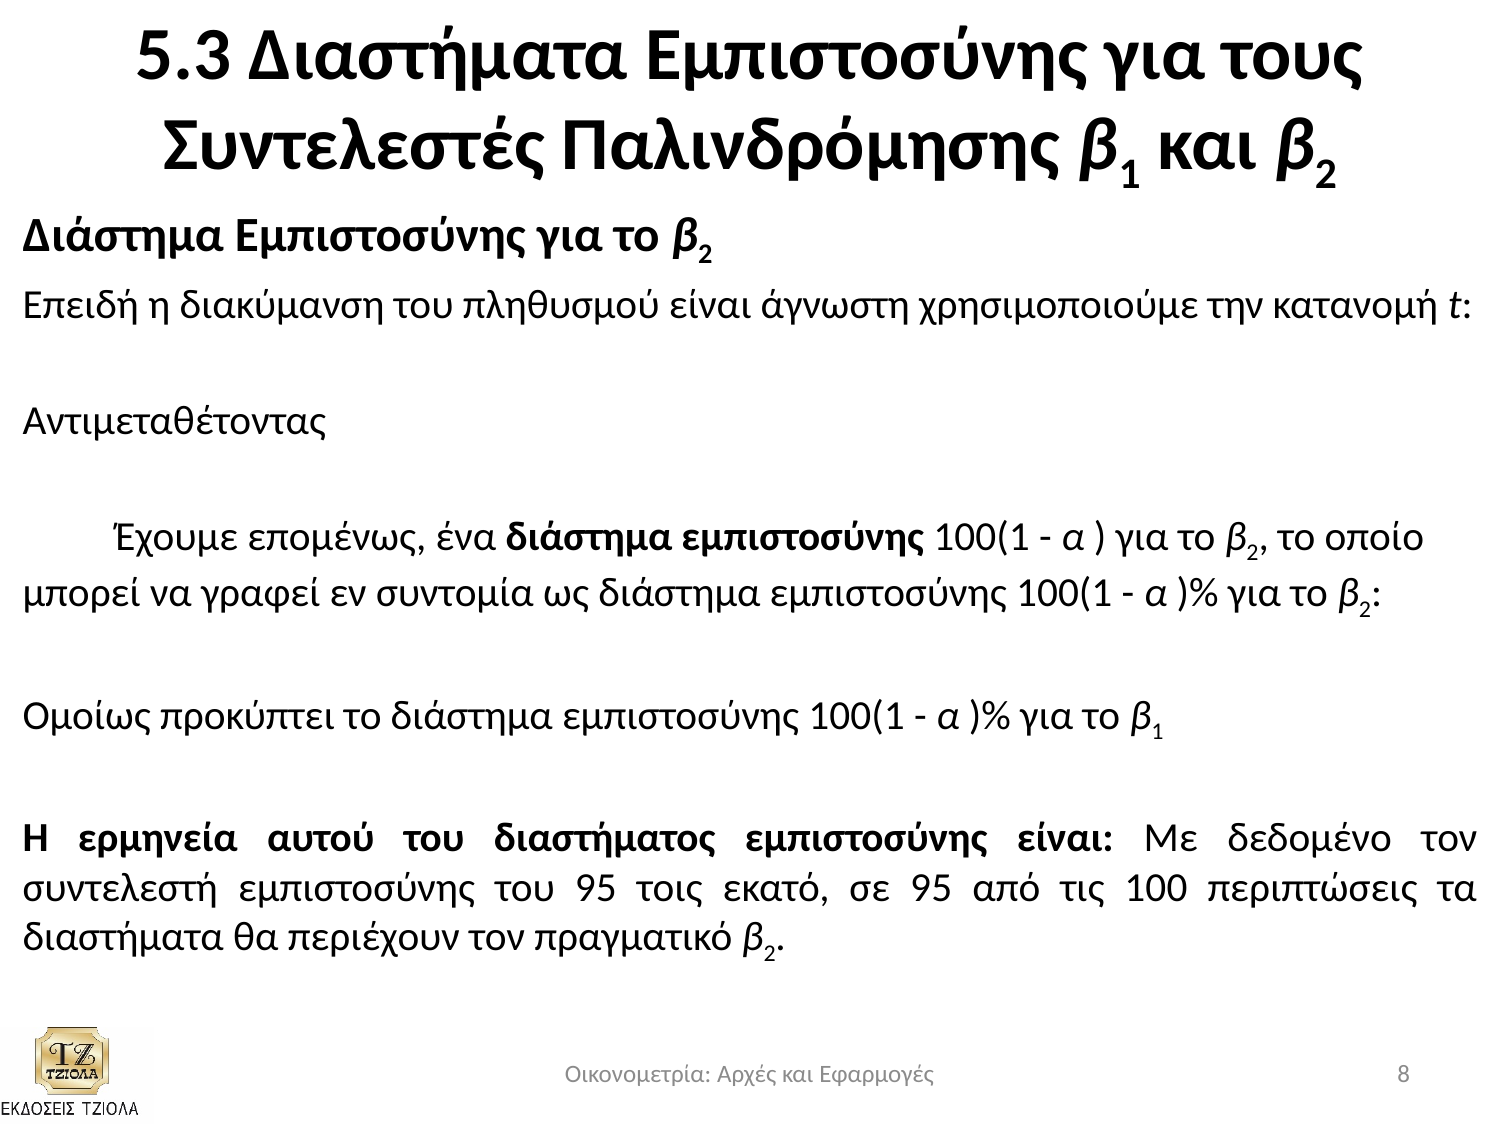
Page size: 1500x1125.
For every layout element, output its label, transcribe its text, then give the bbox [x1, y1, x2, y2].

picture [0, 1027, 154, 1124]
title 5.3 Διαστήματα Εμπιστοσύνης για τους Συντελεστές Παλινδρόμησης β1 και β2 [75, 7, 1425, 195]
footer Οικονομετρία: Αρχές και Εφαρμογές [512, 1042, 988, 1103]
slide_number 8 [1074, 1042, 1425, 1103]
